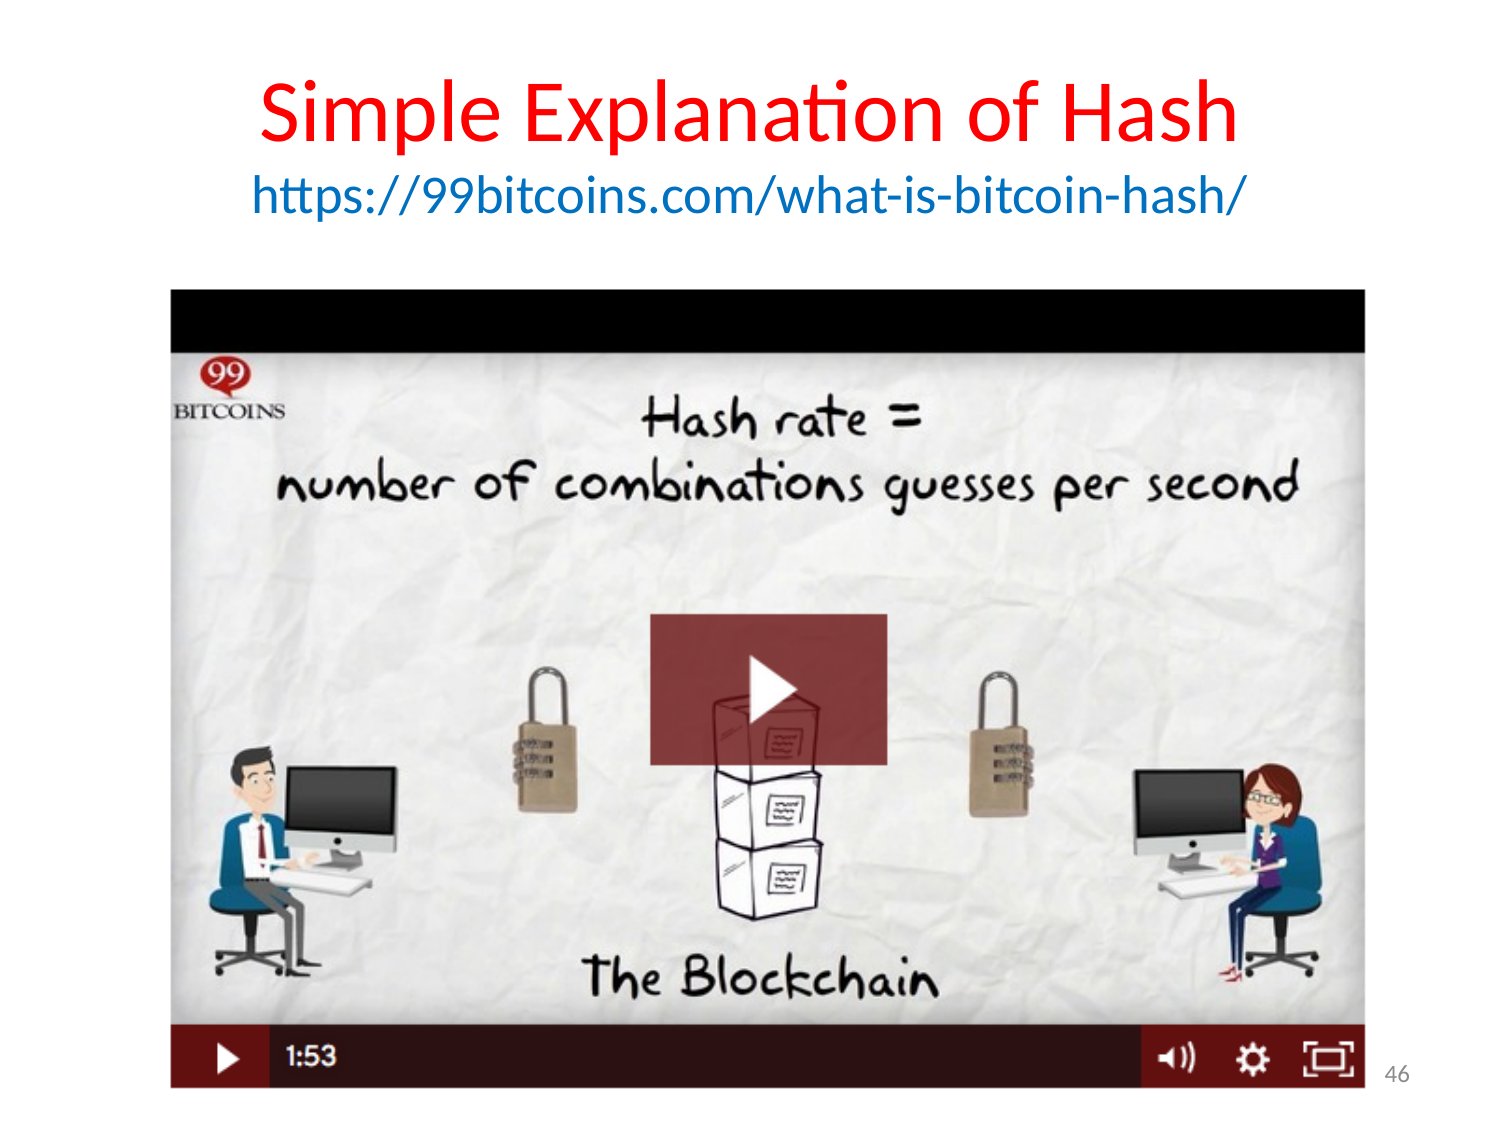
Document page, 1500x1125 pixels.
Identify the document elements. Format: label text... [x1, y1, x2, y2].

title Simple Explanation of Hash https://99bitcoins.com/what-is-bitcoin-hash/ [75, 45, 1425, 233]
slide_number 46 [1074, 1042, 1425, 1103]
picture [159, 274, 1371, 1094]
